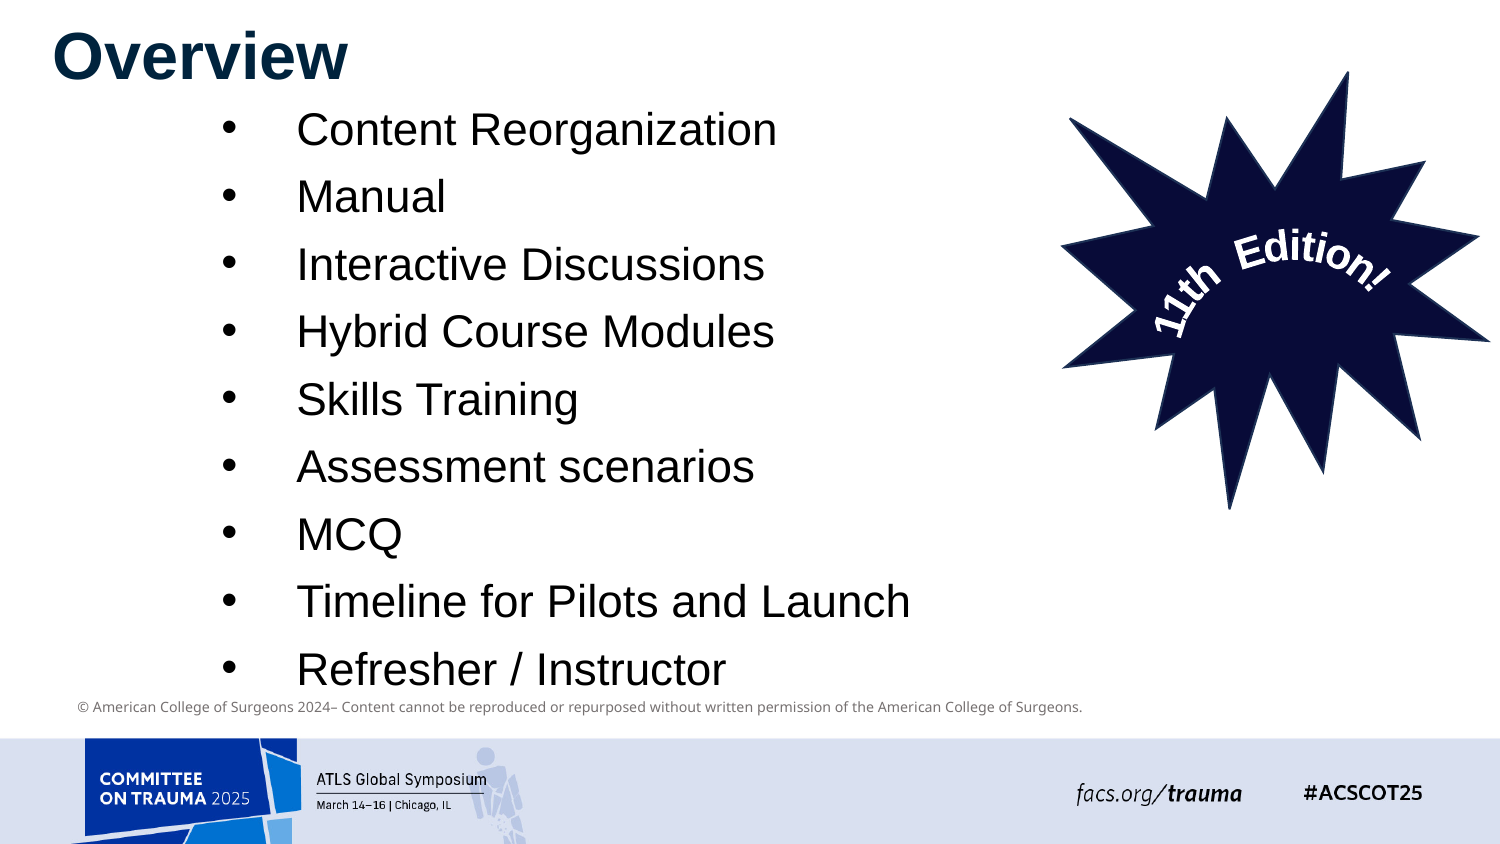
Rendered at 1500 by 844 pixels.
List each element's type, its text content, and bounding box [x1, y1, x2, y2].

text_box [1060, 71, 1492, 510]
picture [0, 0, 1500, 844]
list Content Reorganization Manual Interactive Discussions Hybrid Course Modules Skills Training Assessment scenarios MCQ Timeline for Pilots and Launch Refresher / Instructor [206, 92, 1144, 680]
title Overview [37, 14, 1388, 117]
